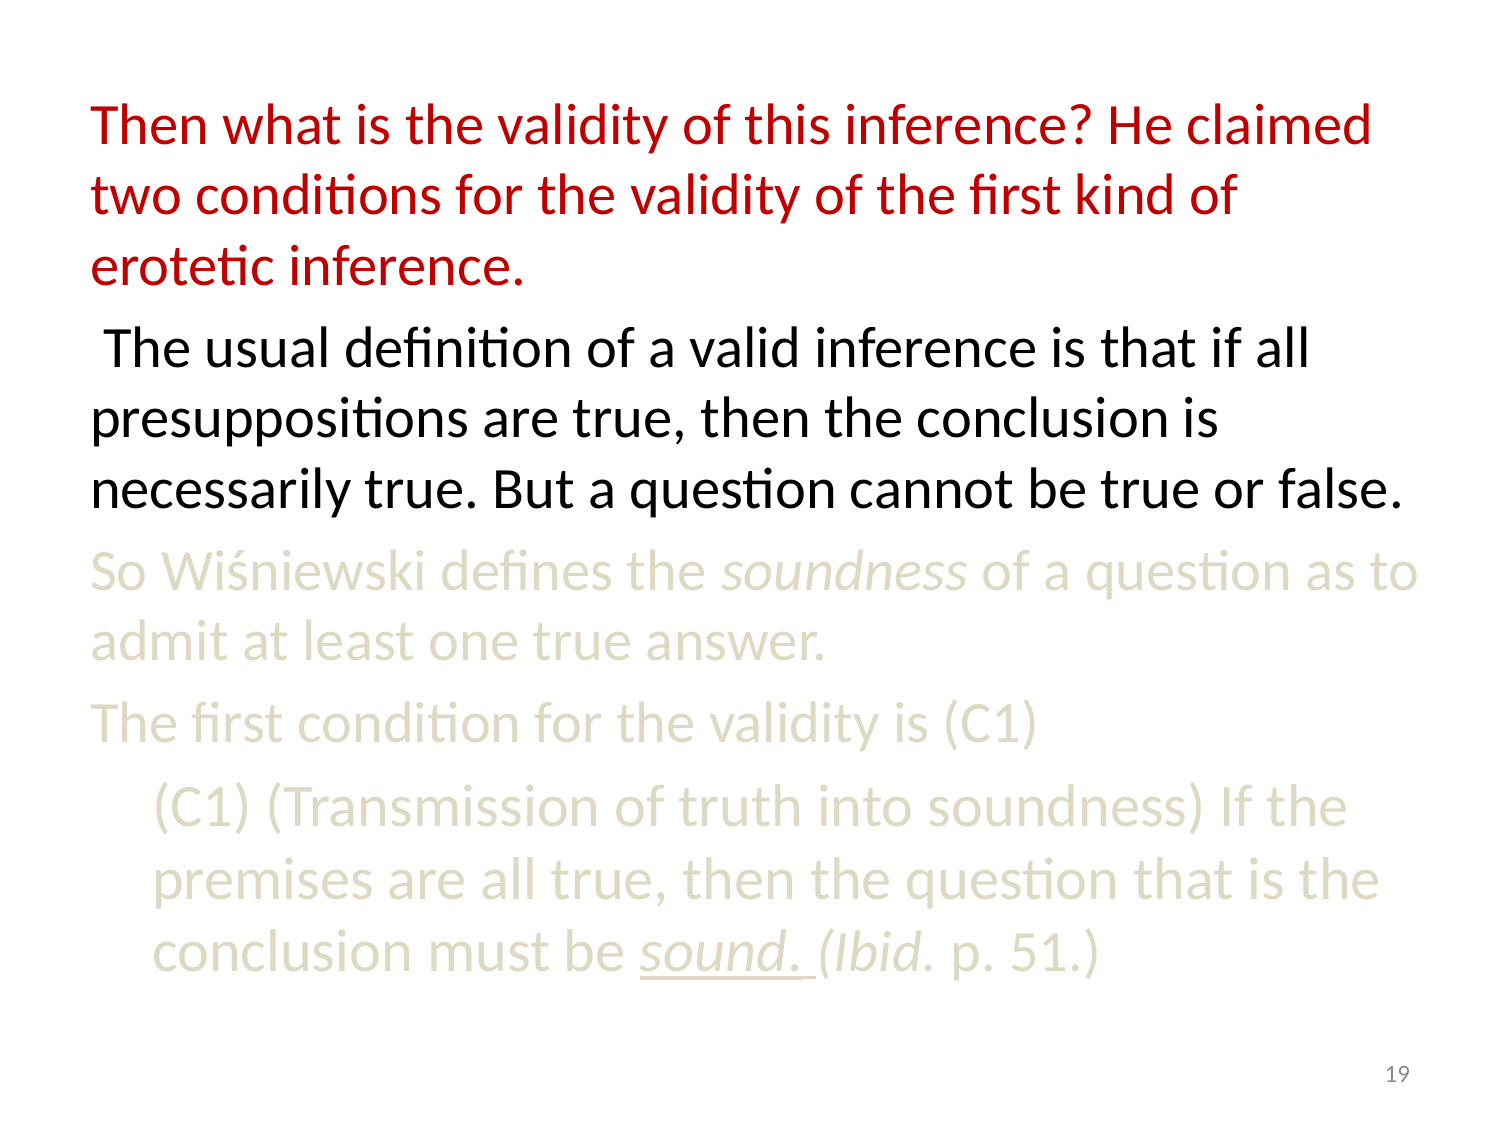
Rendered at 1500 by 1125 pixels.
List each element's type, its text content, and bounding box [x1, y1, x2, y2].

slide_number 19 [1074, 1042, 1425, 1103]
list Then what is the validity of this inference? He claimed two conditions for the validity of the first kind of erotetic inference. The usual definition of a valid inference is that if all presuppositions are true, then the conclusion is necessarily true. But a question cannot be true or false. So Wiśniewski defines the soundness of a question as to admit at least one true answer. The first condition for the validity is (C1) (C1) (Transmission of truth into soundness) If the premises are all true, then the question that is the conclusion must be sound. (Ibid. p. 51.) [75, 78, 1447, 1005]
